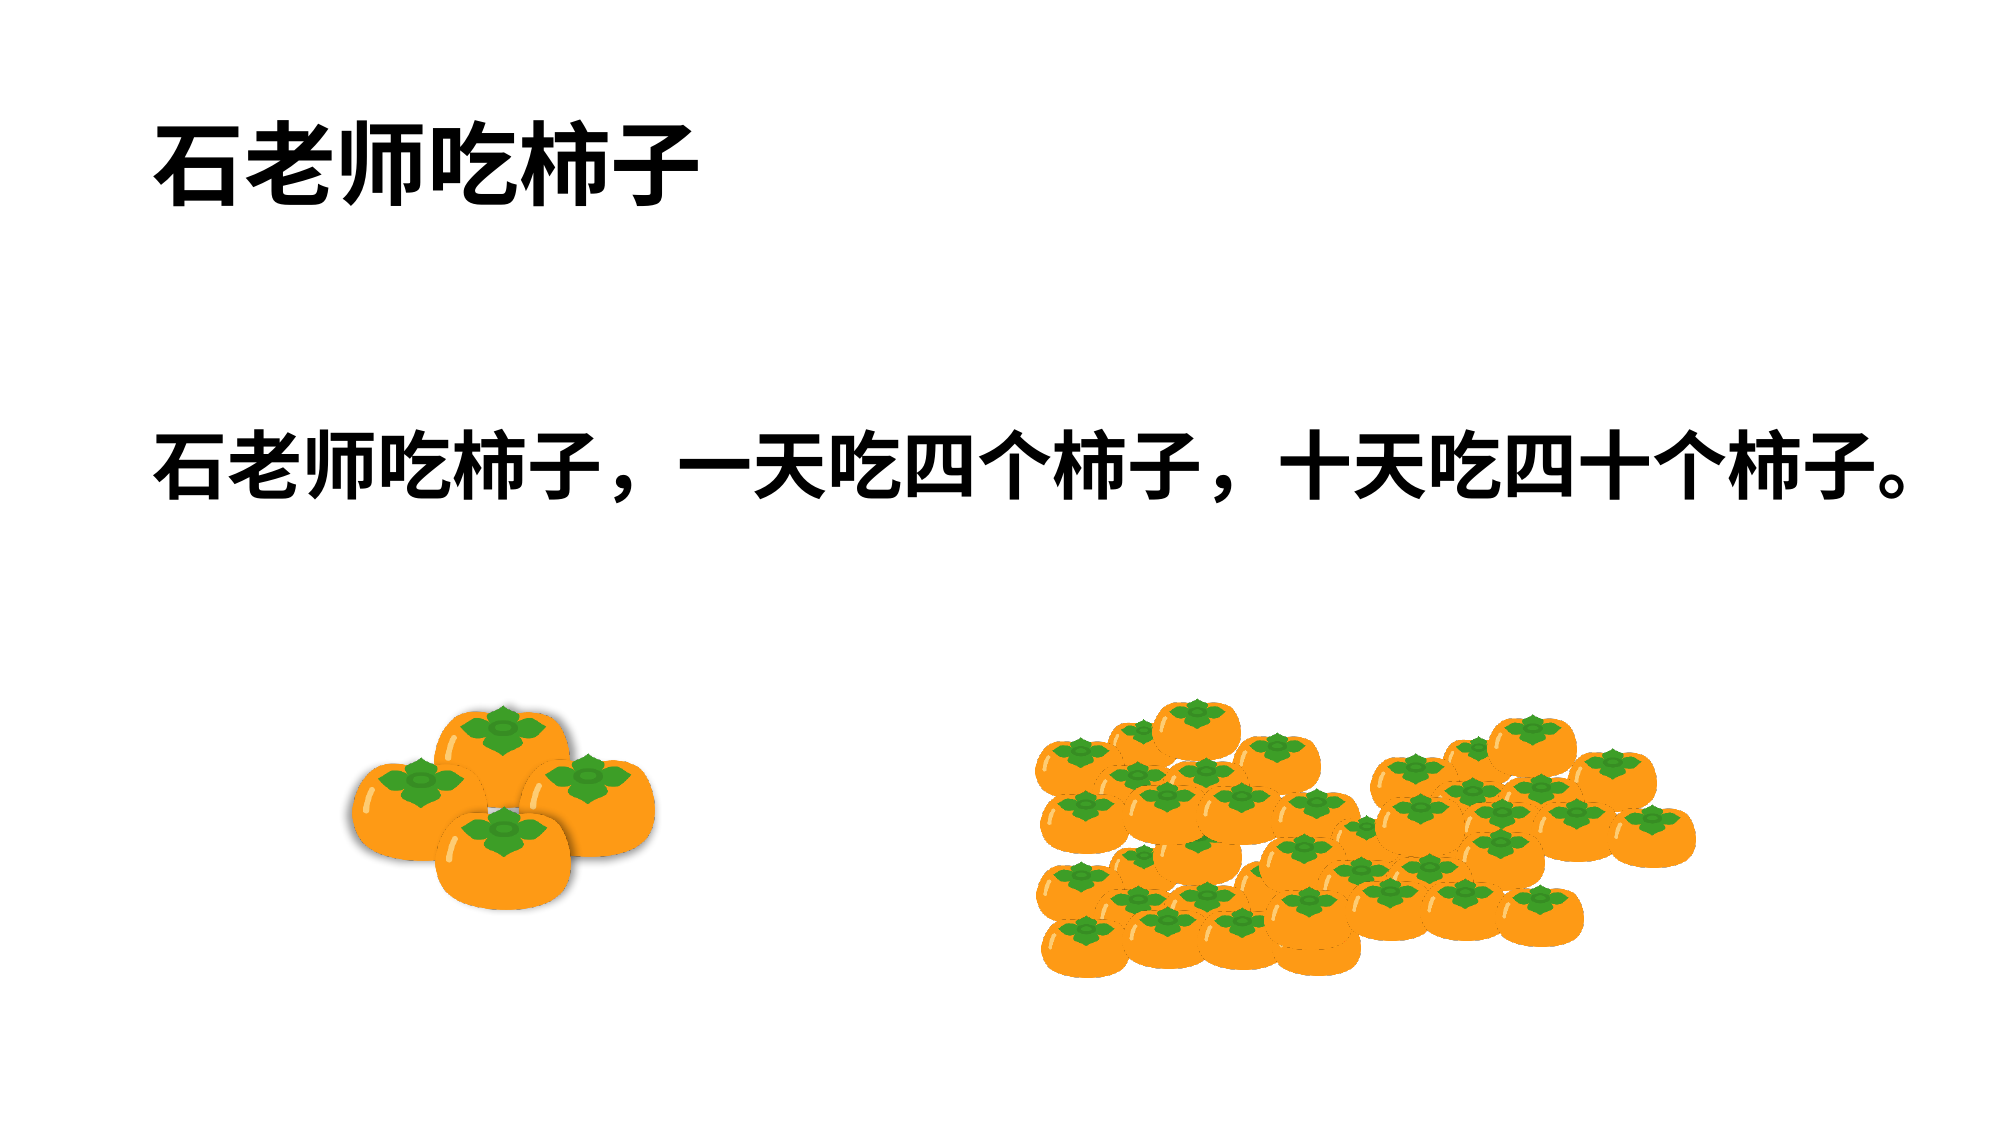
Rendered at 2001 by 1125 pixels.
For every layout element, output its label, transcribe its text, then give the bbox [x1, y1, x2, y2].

picture [351, 705, 655, 910]
title 石老师吃柿子 [137, 59, 1863, 278]
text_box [1035, 698, 1361, 854]
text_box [1036, 854, 1361, 979]
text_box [1370, 714, 1696, 870]
list 石老师吃柿子，一天吃四个柿子，十天吃四十个柿子。 [137, 300, 1928, 688]
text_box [1259, 794, 1584, 950]
